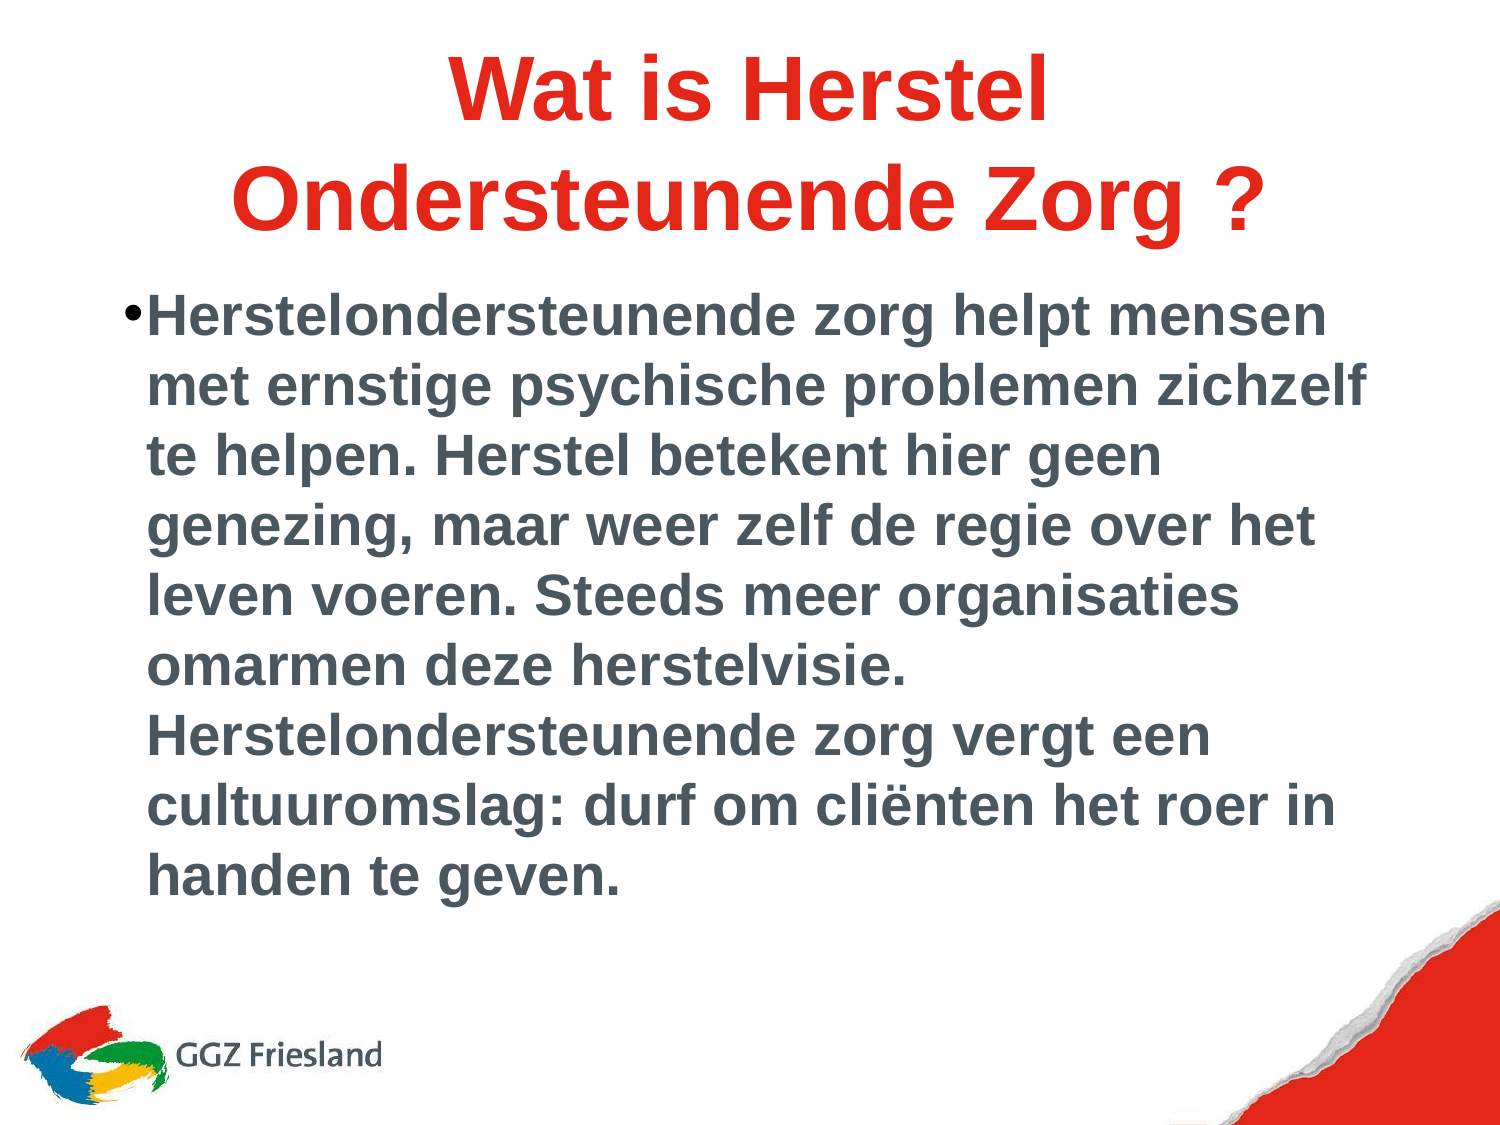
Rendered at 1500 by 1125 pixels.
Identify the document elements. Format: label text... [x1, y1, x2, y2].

title Wat is Herstel Ondersteunende Zorg ? [75, 45, 1425, 233]
picture [0, 0, 1500, 1125]
list Herstelondersteunende zorg helpt mensen met ernstige psychische problemen zichzelf te helpen. Herstel betekent hier geen genezing, maar weer zelf de regie over het leven voeren. Steeds meer organisaties omarmen deze herstelvisie. Herstelondersteunende zorg vergt een cultuuromslag: durf om cliënten het roer in handen te geven. [75, 262, 1425, 1005]
